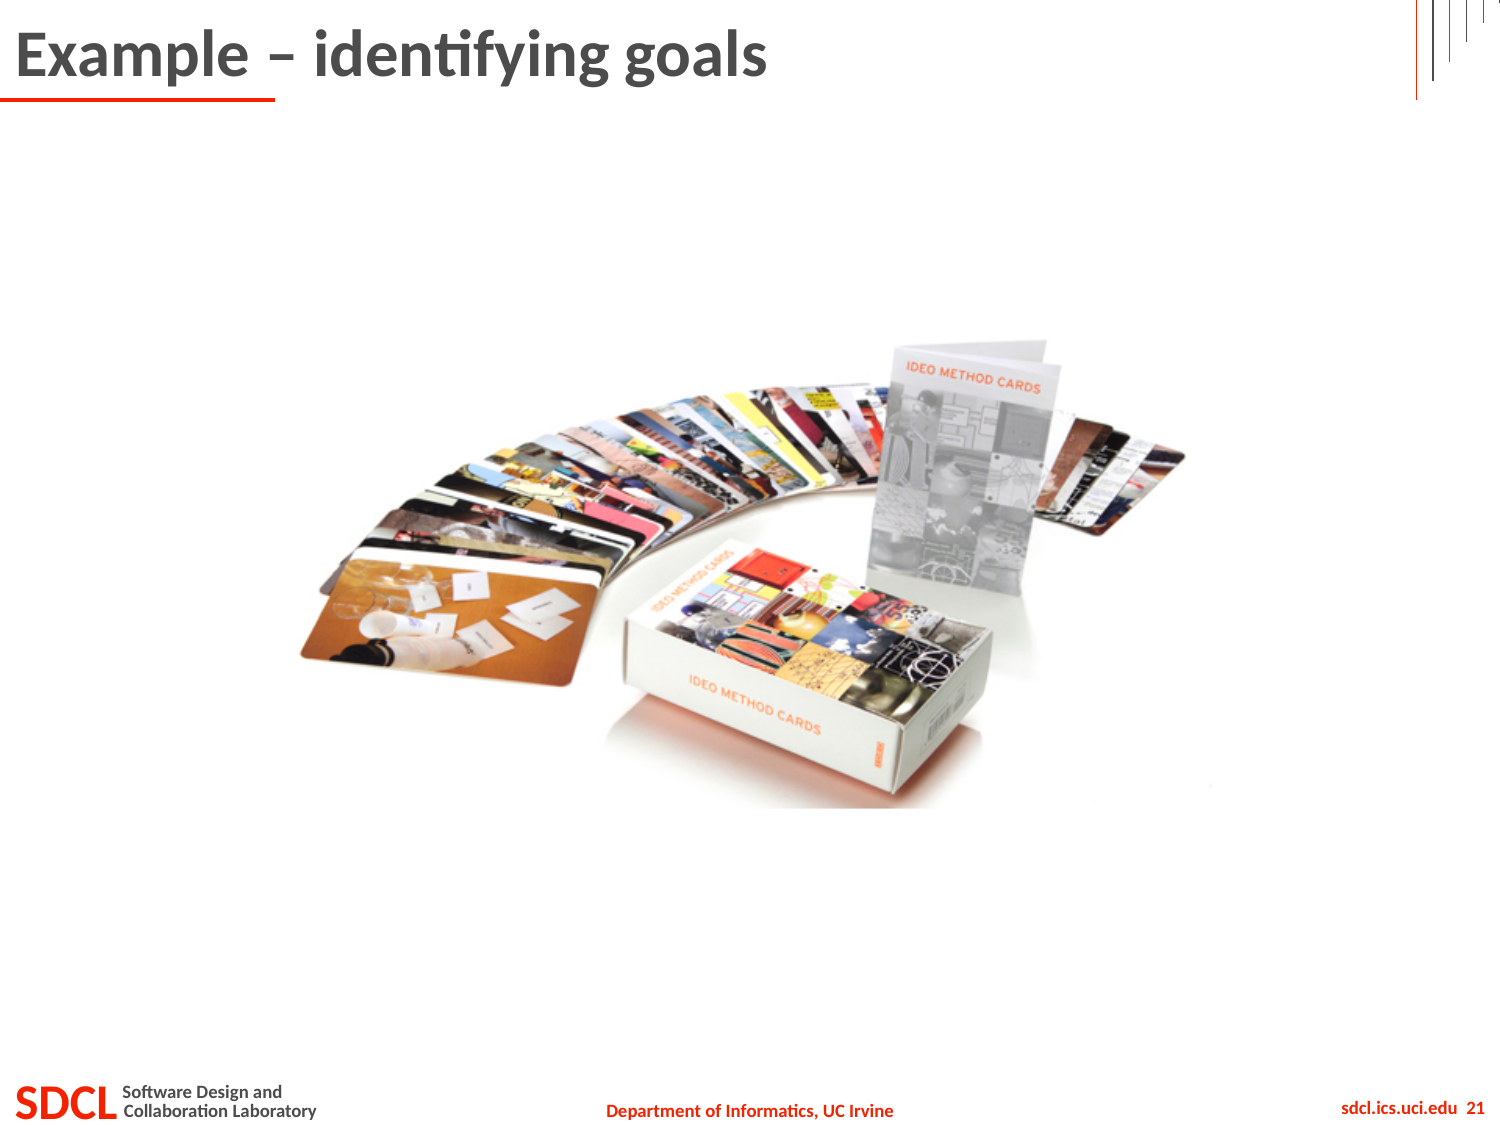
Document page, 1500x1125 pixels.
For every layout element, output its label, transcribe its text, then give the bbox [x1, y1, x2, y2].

picture [277, 302, 1223, 823]
title Example – identifying goals [0, 0, 1350, 100]
